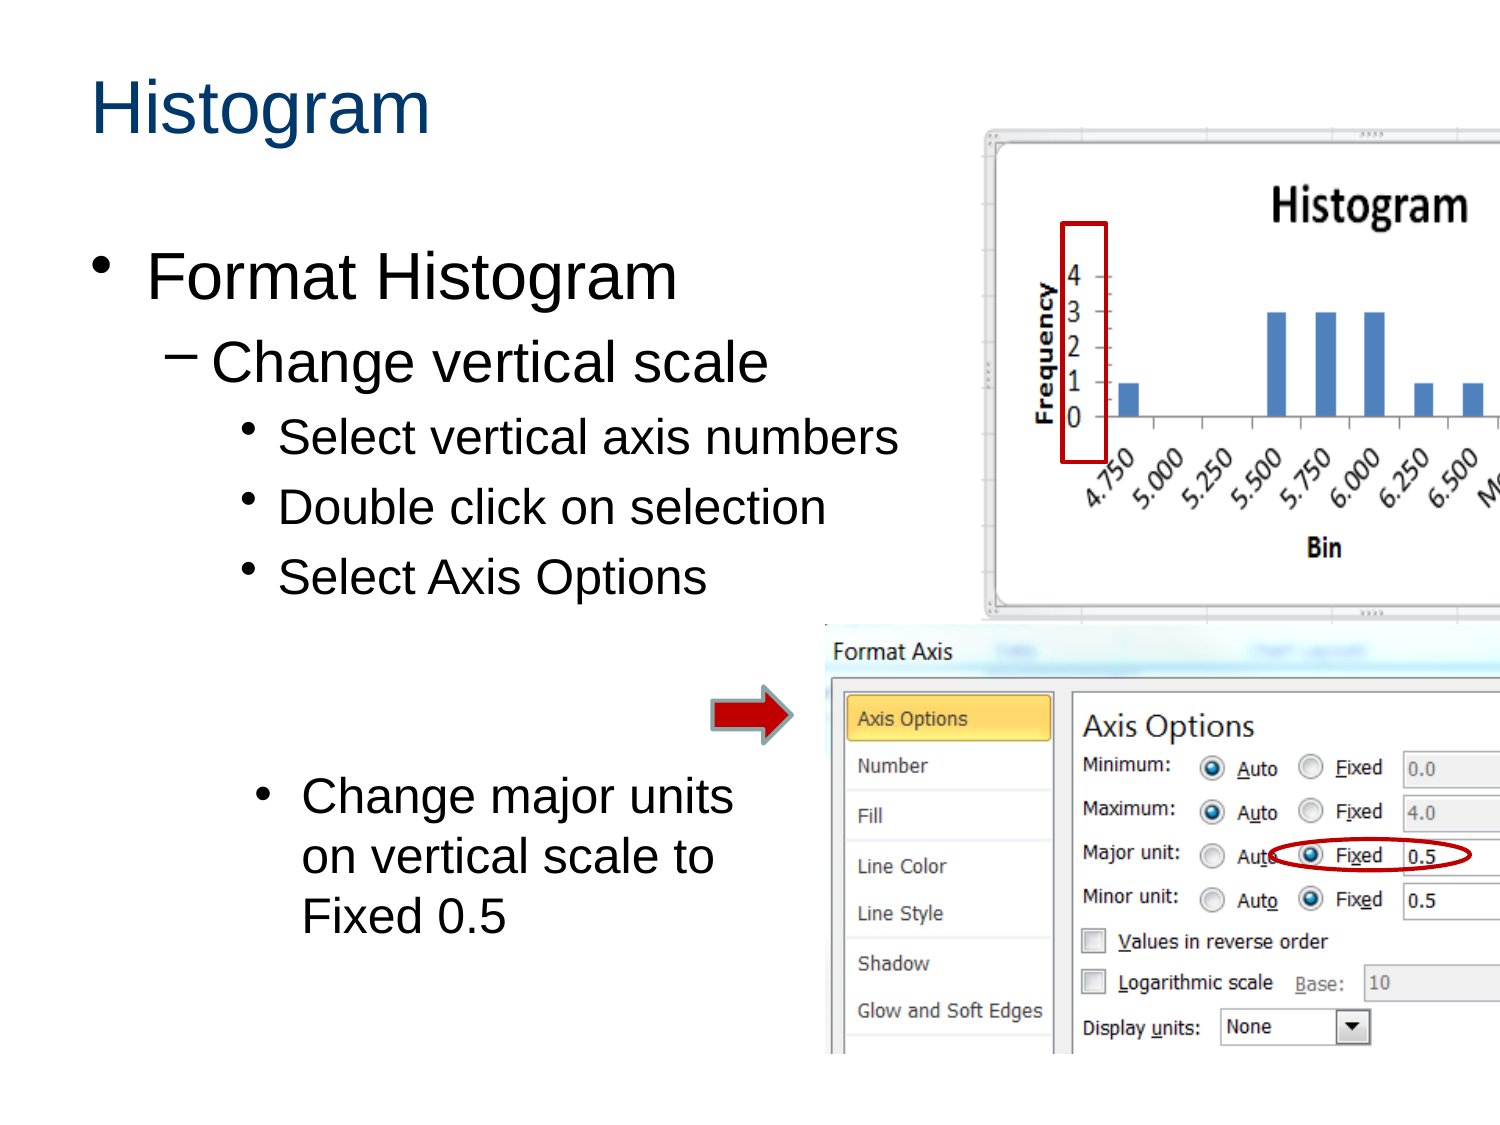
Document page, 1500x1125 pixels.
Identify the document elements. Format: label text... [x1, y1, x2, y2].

text_box Change major units on vertical scale to Fixed 0.5 [89, 756, 792, 951]
list Format Histogram Change vertical scale Select vertical axis numbers Double click on selection Select Axis Options [74, 224, 926, 1018]
picture [824, 127, 1500, 1054]
text_box [710, 684, 794, 746]
title Histogram [74, 44, 1426, 163]
